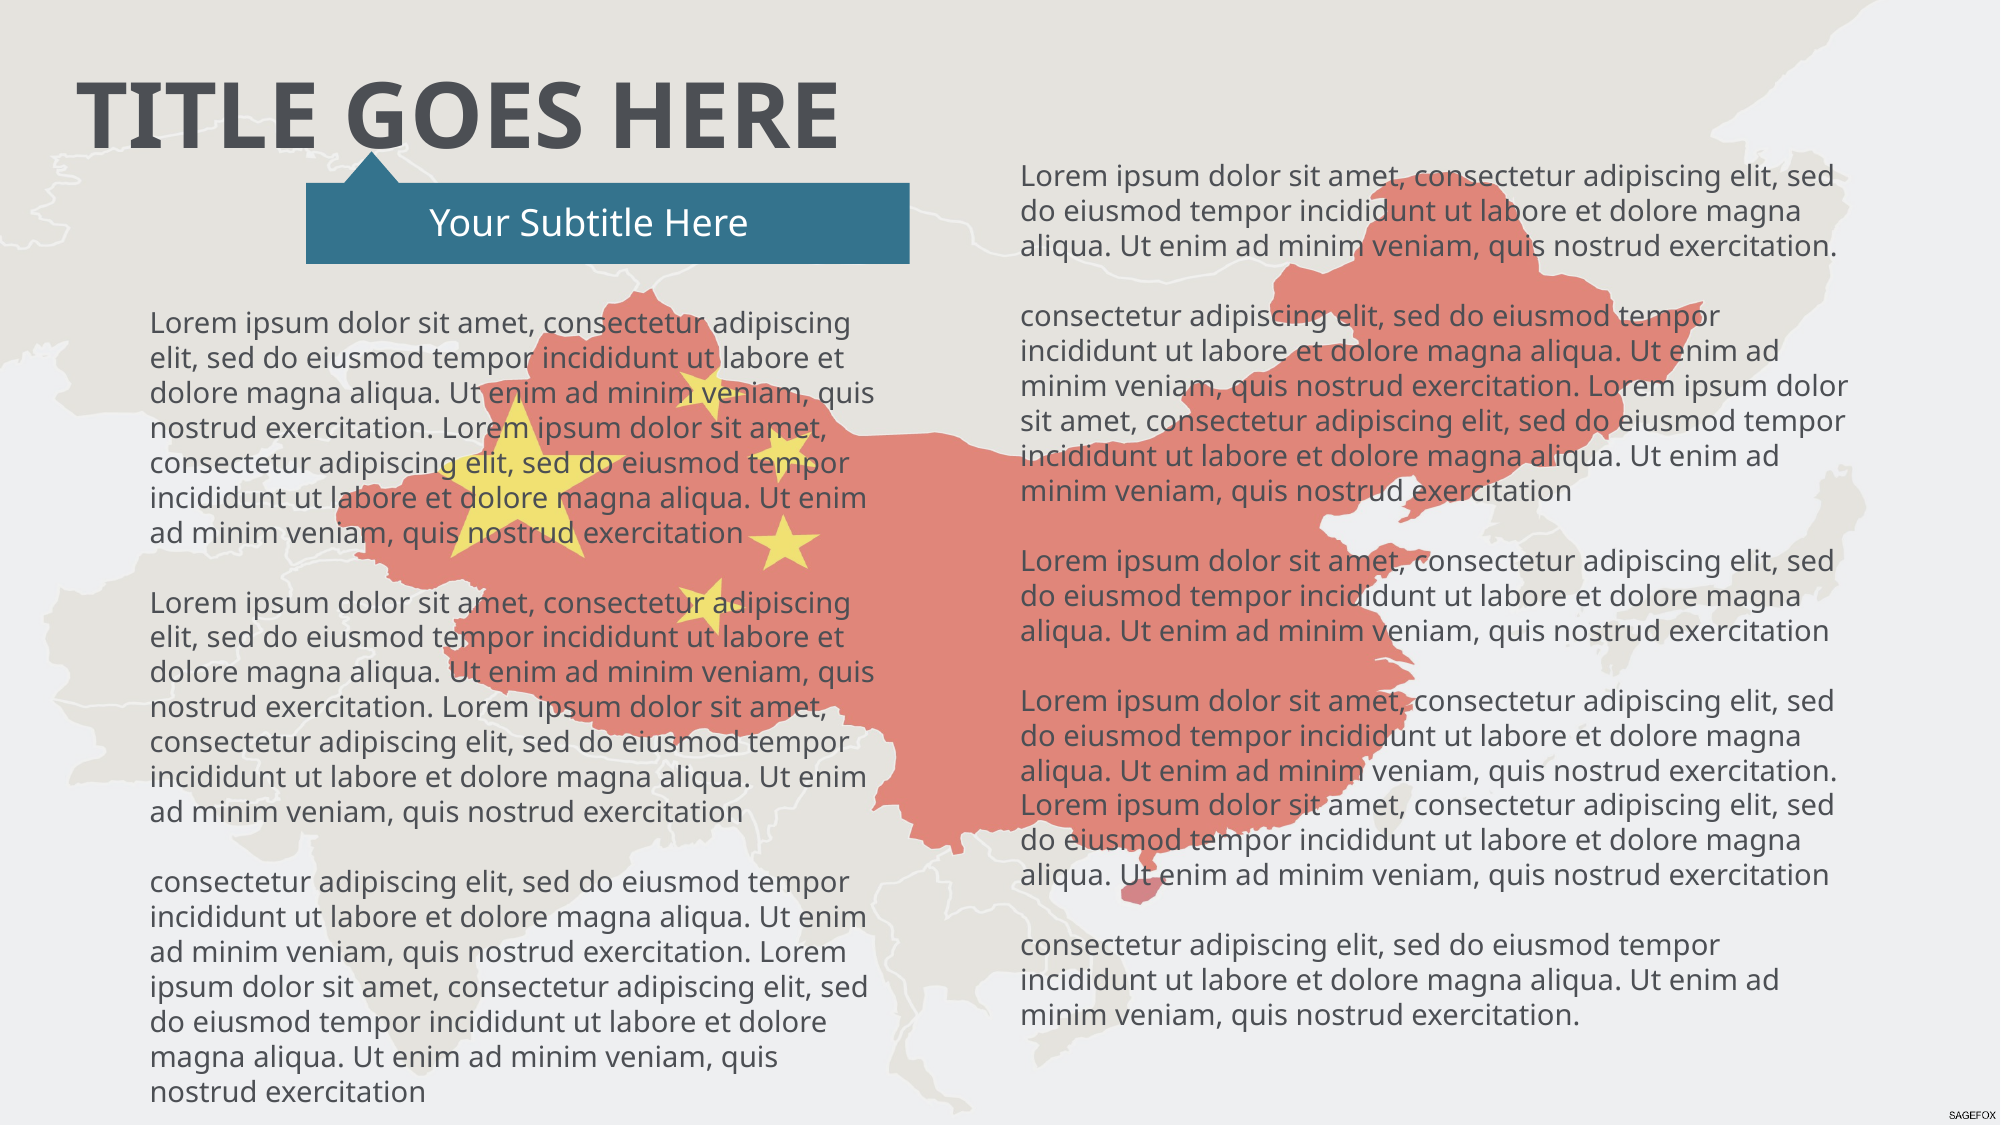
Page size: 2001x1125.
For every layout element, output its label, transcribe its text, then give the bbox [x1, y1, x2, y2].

text_box Lorem ipsum dolor sit amet, consectetur adipiscing elit, sed do eiusmod tempor incididunt ut labore et dolore magna aliqua. Ut enim ad minim veniam, quis nostrud exercitation. Lorem ipsum dolor sit amet, consectetur adipiscing elit, sed do eiusmod tempor incididunt ut labore et dolore magna aliqua. Ut enim ad minim veniam, quis nostrud exercitation Lorem ipsum dolor sit amet, consectetur adipiscing elit, sed do eiusmod tempor incididunt ut labore et dolore magna aliqua. Ut enim ad minim veniam, quis nostrud exercitation. Lorem ipsum dolor sit amet, consectetur adipiscing elit, sed do eiusmod tempor incididunt ut labore et dolore magna aliqua. Ut enim ad minim veniam, quis nostrud exercitation consectetur adipiscing elit, sed do eiusmod tempor incididunt ut labore et dolore magna aliqua. Ut enim ad minim veniam, quis nostrud exercitation. Lorem ipsum dolor sit amet, consectetur adipiscing elit, sed do eiusmod tempor incididunt ut labore et dolore magna aliqua. Ut enim ad minim veniam, quis nostrud exercitation [134, 296, 897, 1125]
text_box Lorem ipsum dolor sit amet, consectetur adipiscing elit, sed do eiusmod tempor incididunt ut labore et dolore magna aliqua. Ut enim ad minim veniam, quis nostrud exercitation. consectetur adipiscing elit, sed do eiusmod tempor incididunt ut labore et dolore magna aliqua. Ut enim ad minim veniam, quis nostrud exercitation. Lorem ipsum dolor sit amet, consectetur adipiscing elit, sed do eiusmod tempor incididunt ut labore et dolore magna aliqua. Ut enim ad minim veniam, quis nostrud exercitation Lorem ipsum dolor sit amet, consectetur adipiscing elit, sed do eiusmod tempor incididunt ut labore et dolore magna aliqua. Ut enim ad minim veniam, quis nostrud exercitation Lorem ipsum dolor sit amet, consectetur adipiscing elit, sed do eiusmod tempor incididunt ut labore et dolore magna aliqua. Ut enim ad minim veniam, quis nostrud exercitation. Lorem ipsum dolor sit amet, consectetur adipiscing elit, sed do eiusmod tempor incididunt ut labore et dolore magna aliqua. Ut enim ad minim veniam, quis nostrud exercitation consectetur adipiscing elit, sed do eiusmod tempor incididunt ut labore et dolore magna aliqua. Ut enim ad minim veniam, quis nostrud exercitation. [1005, 150, 1876, 1039]
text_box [306, 151, 910, 264]
text_box TITLE GOES HERE [60, 49, 965, 175]
picture [1925, 0, 2001, 1125]
